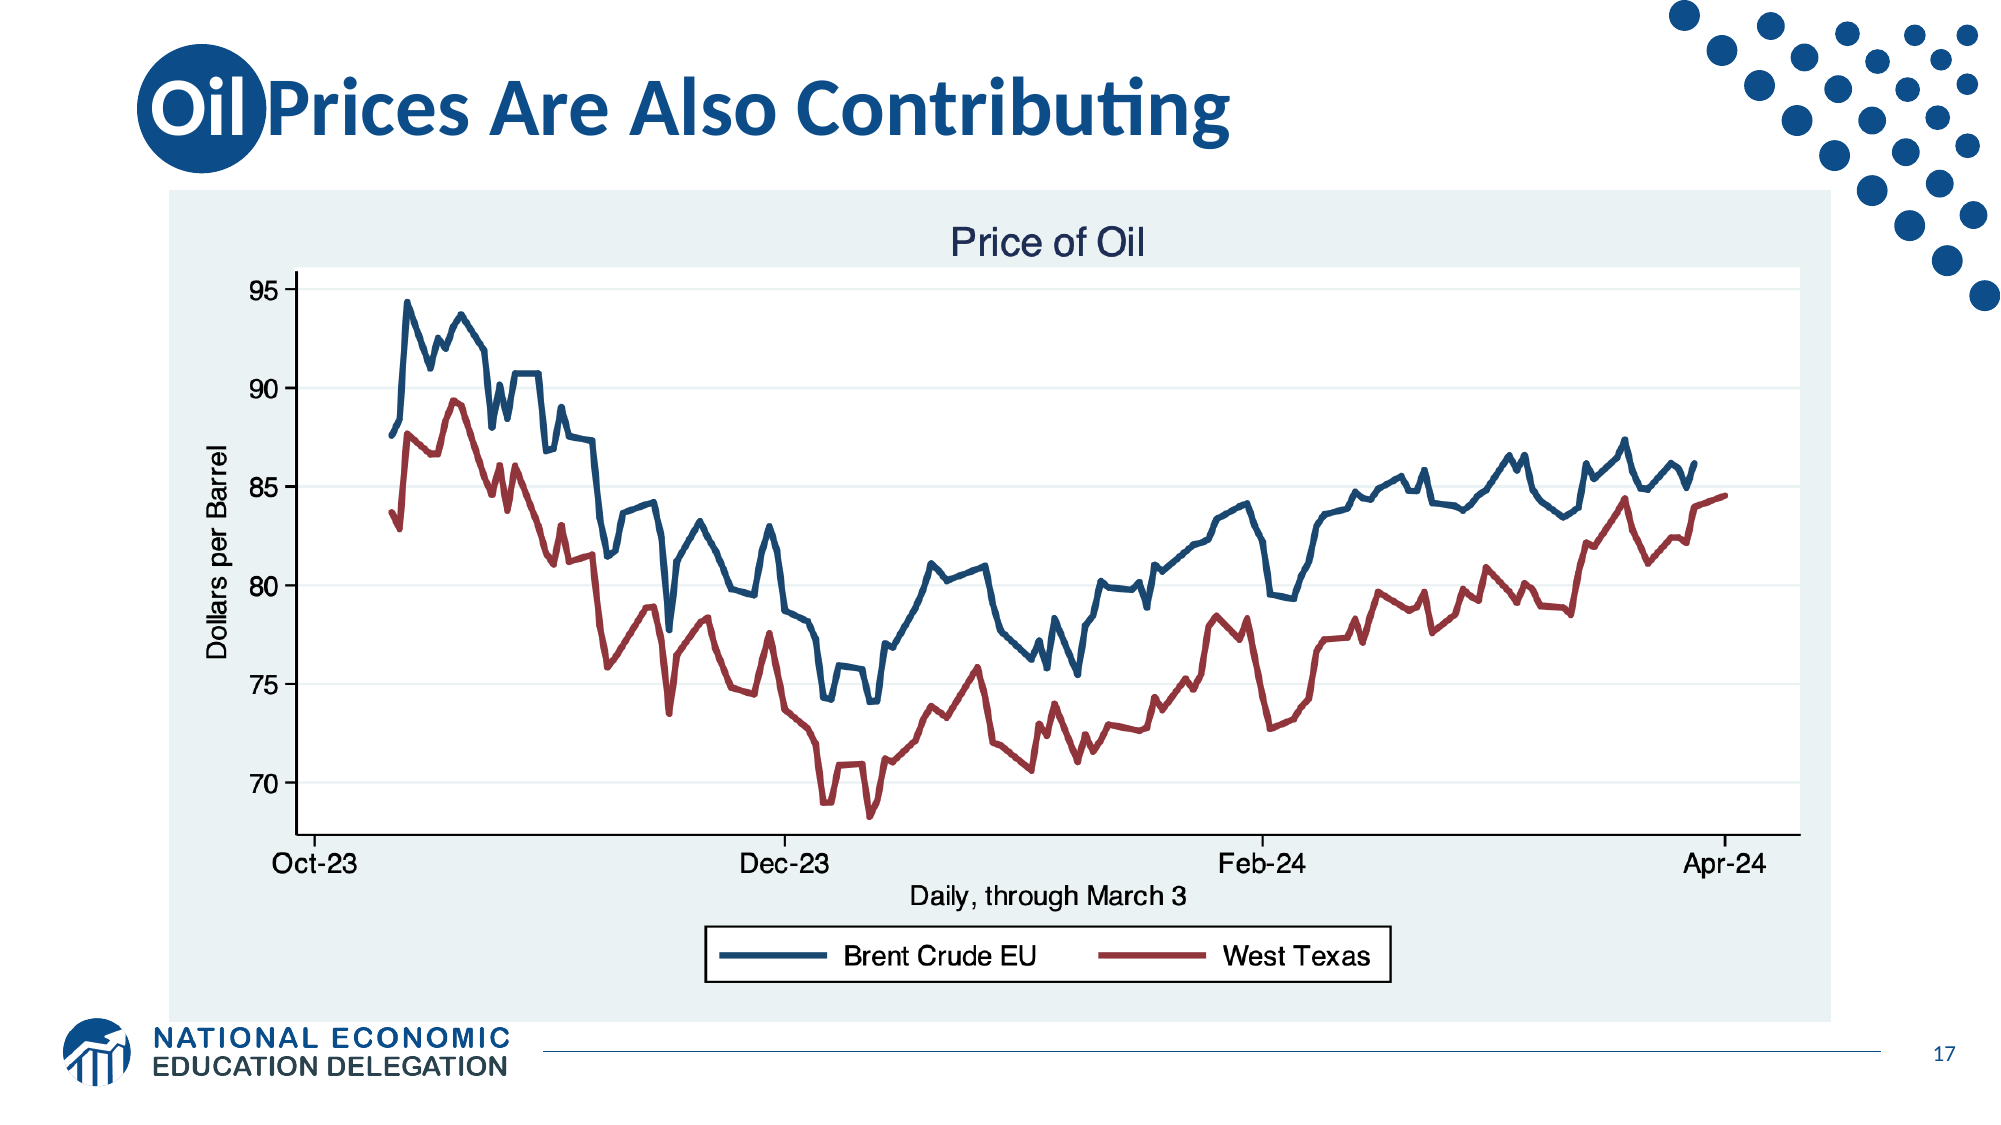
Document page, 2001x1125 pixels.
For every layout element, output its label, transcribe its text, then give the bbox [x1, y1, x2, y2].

picture [55, 1013, 520, 1091]
title Oil Prices Are Also Contributing [135, 0, 1861, 218]
slide_number 17 [1521, 1022, 1972, 1082]
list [169, 191, 1831, 1022]
